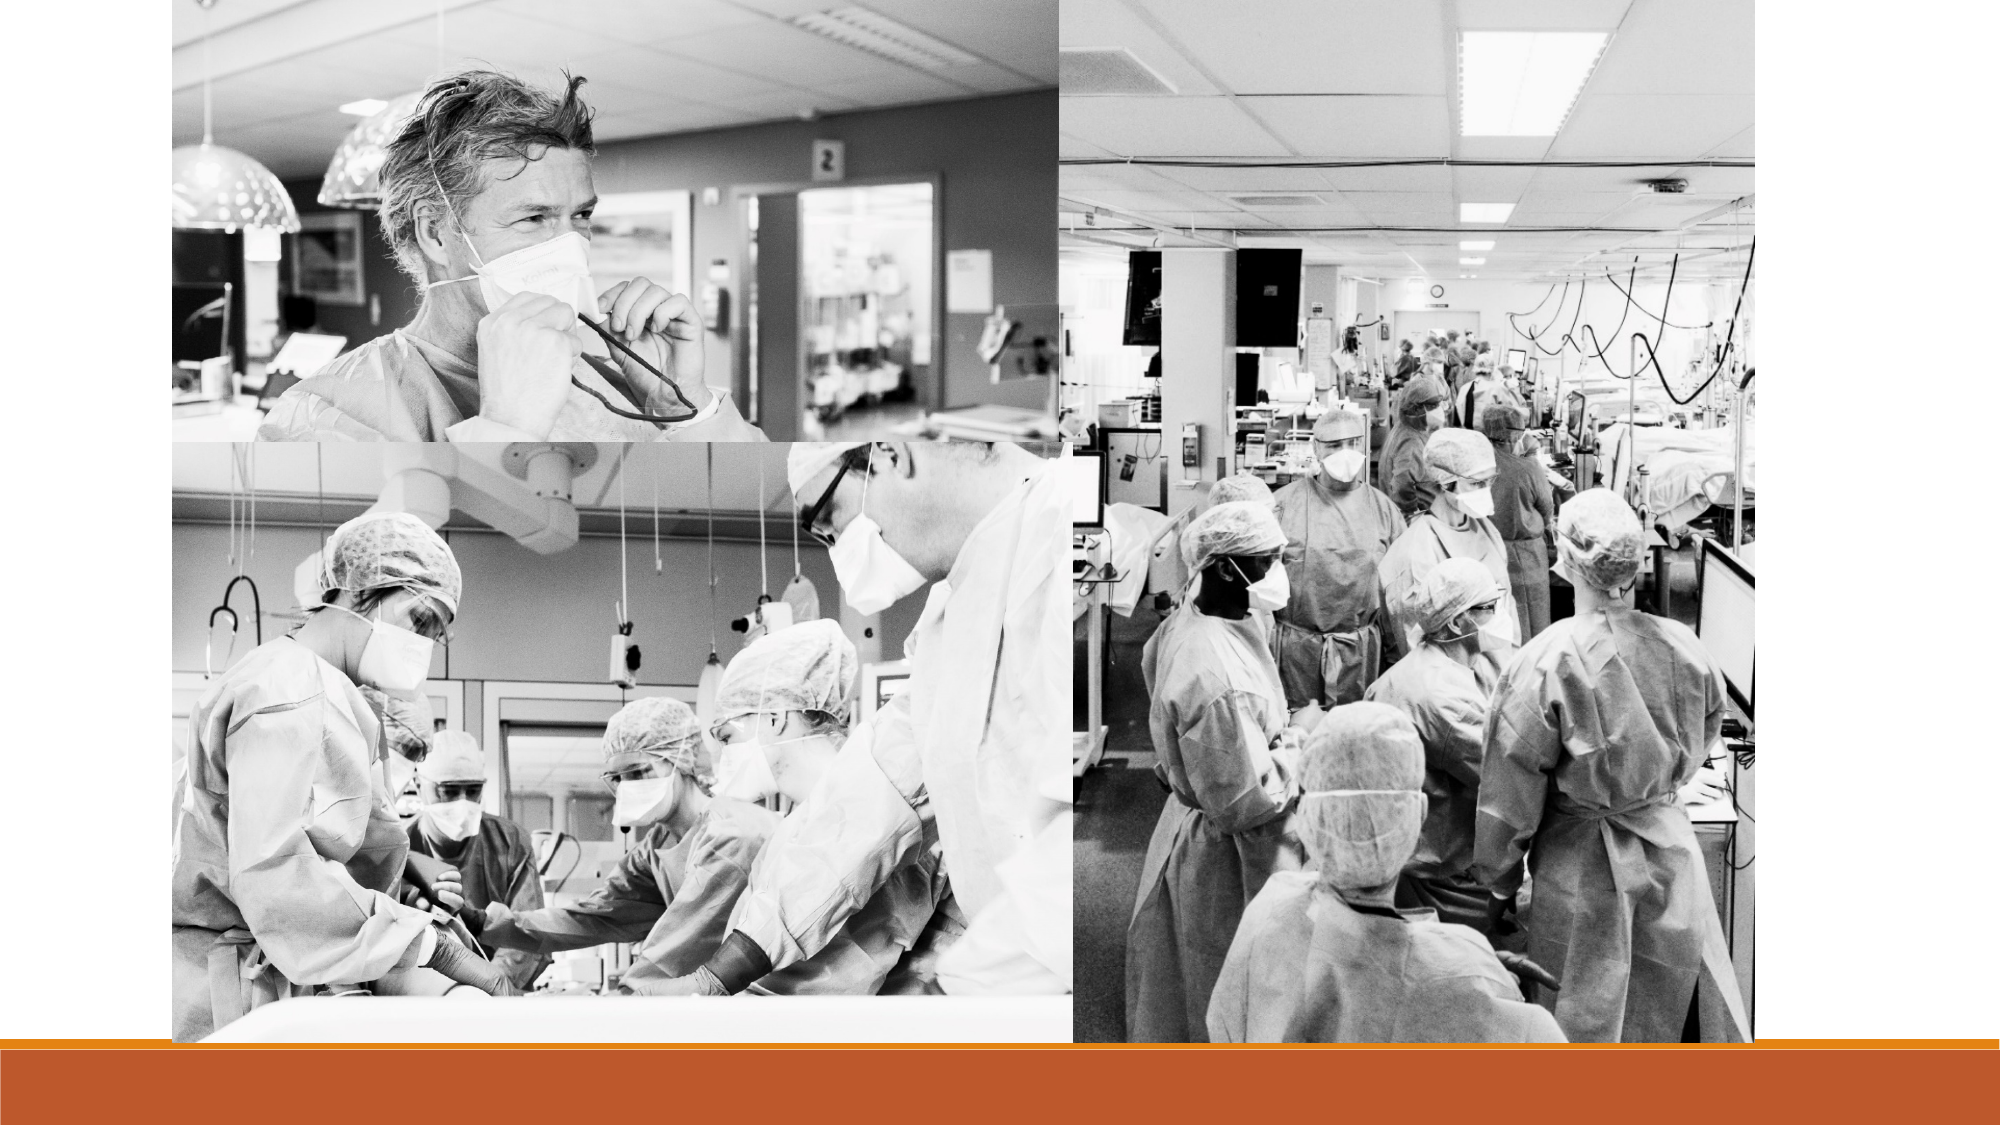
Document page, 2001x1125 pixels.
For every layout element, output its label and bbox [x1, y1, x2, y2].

picture [171, 0, 1755, 1044]
